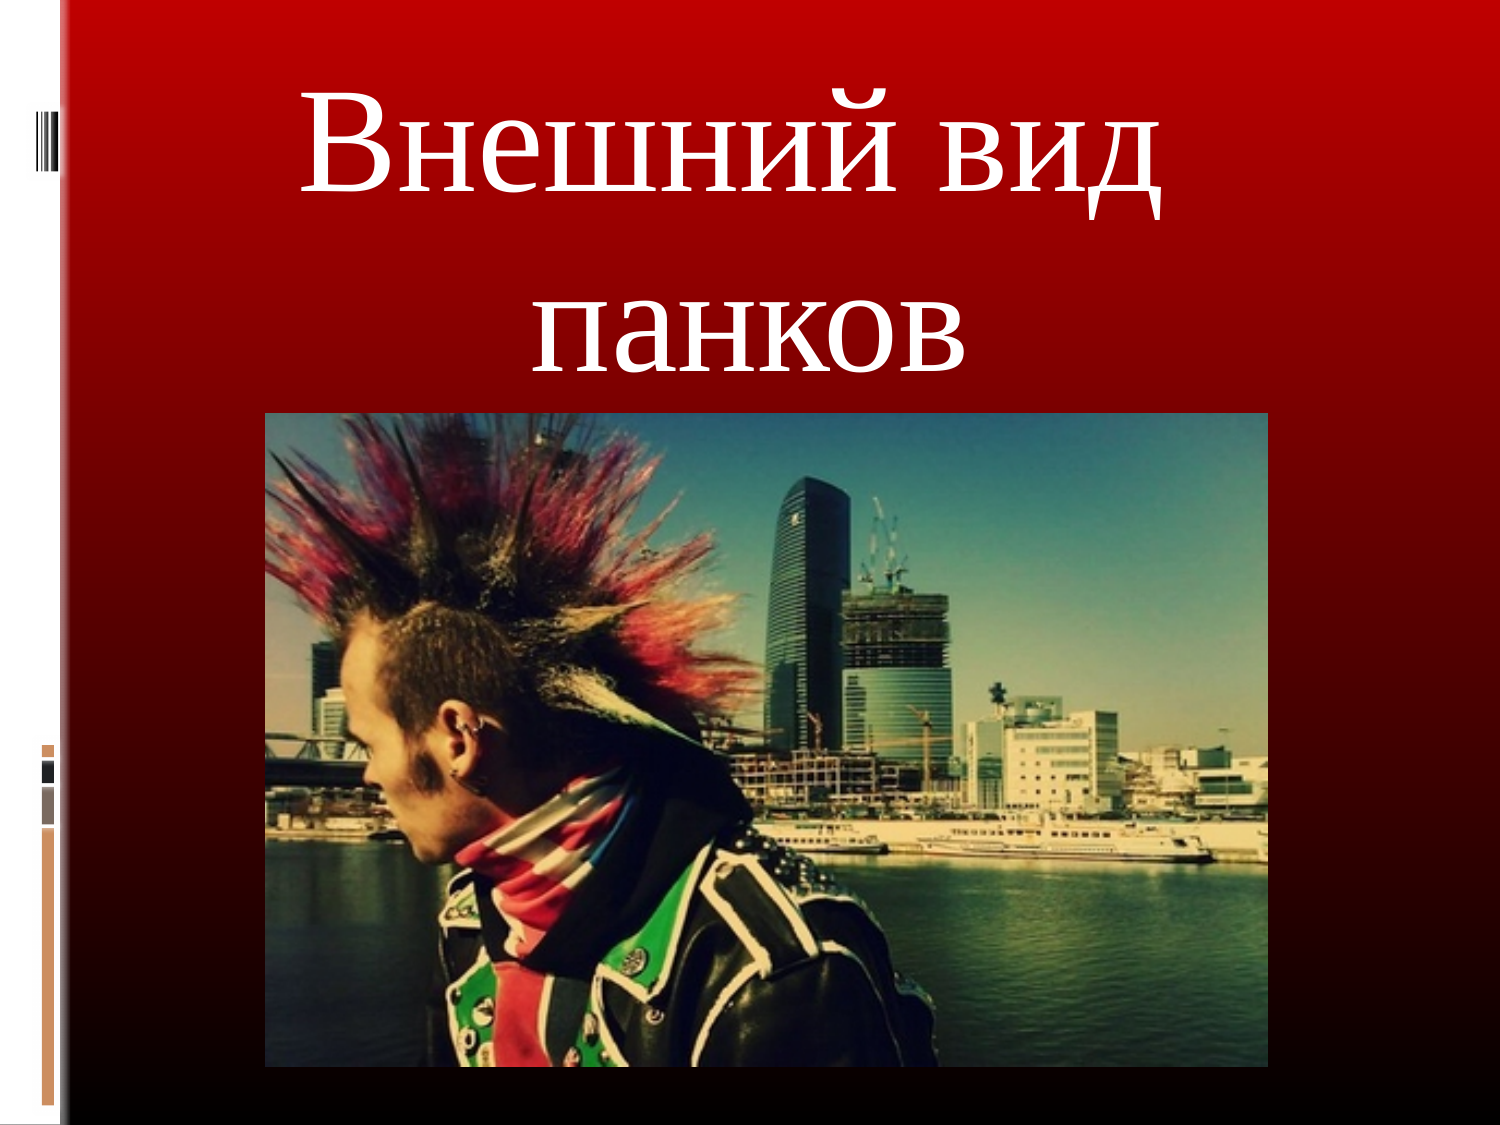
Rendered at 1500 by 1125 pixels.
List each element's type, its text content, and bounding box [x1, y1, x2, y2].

picture [265, 412, 1269, 1068]
text_box Внешний вид панков [282, 34, 1218, 404]
